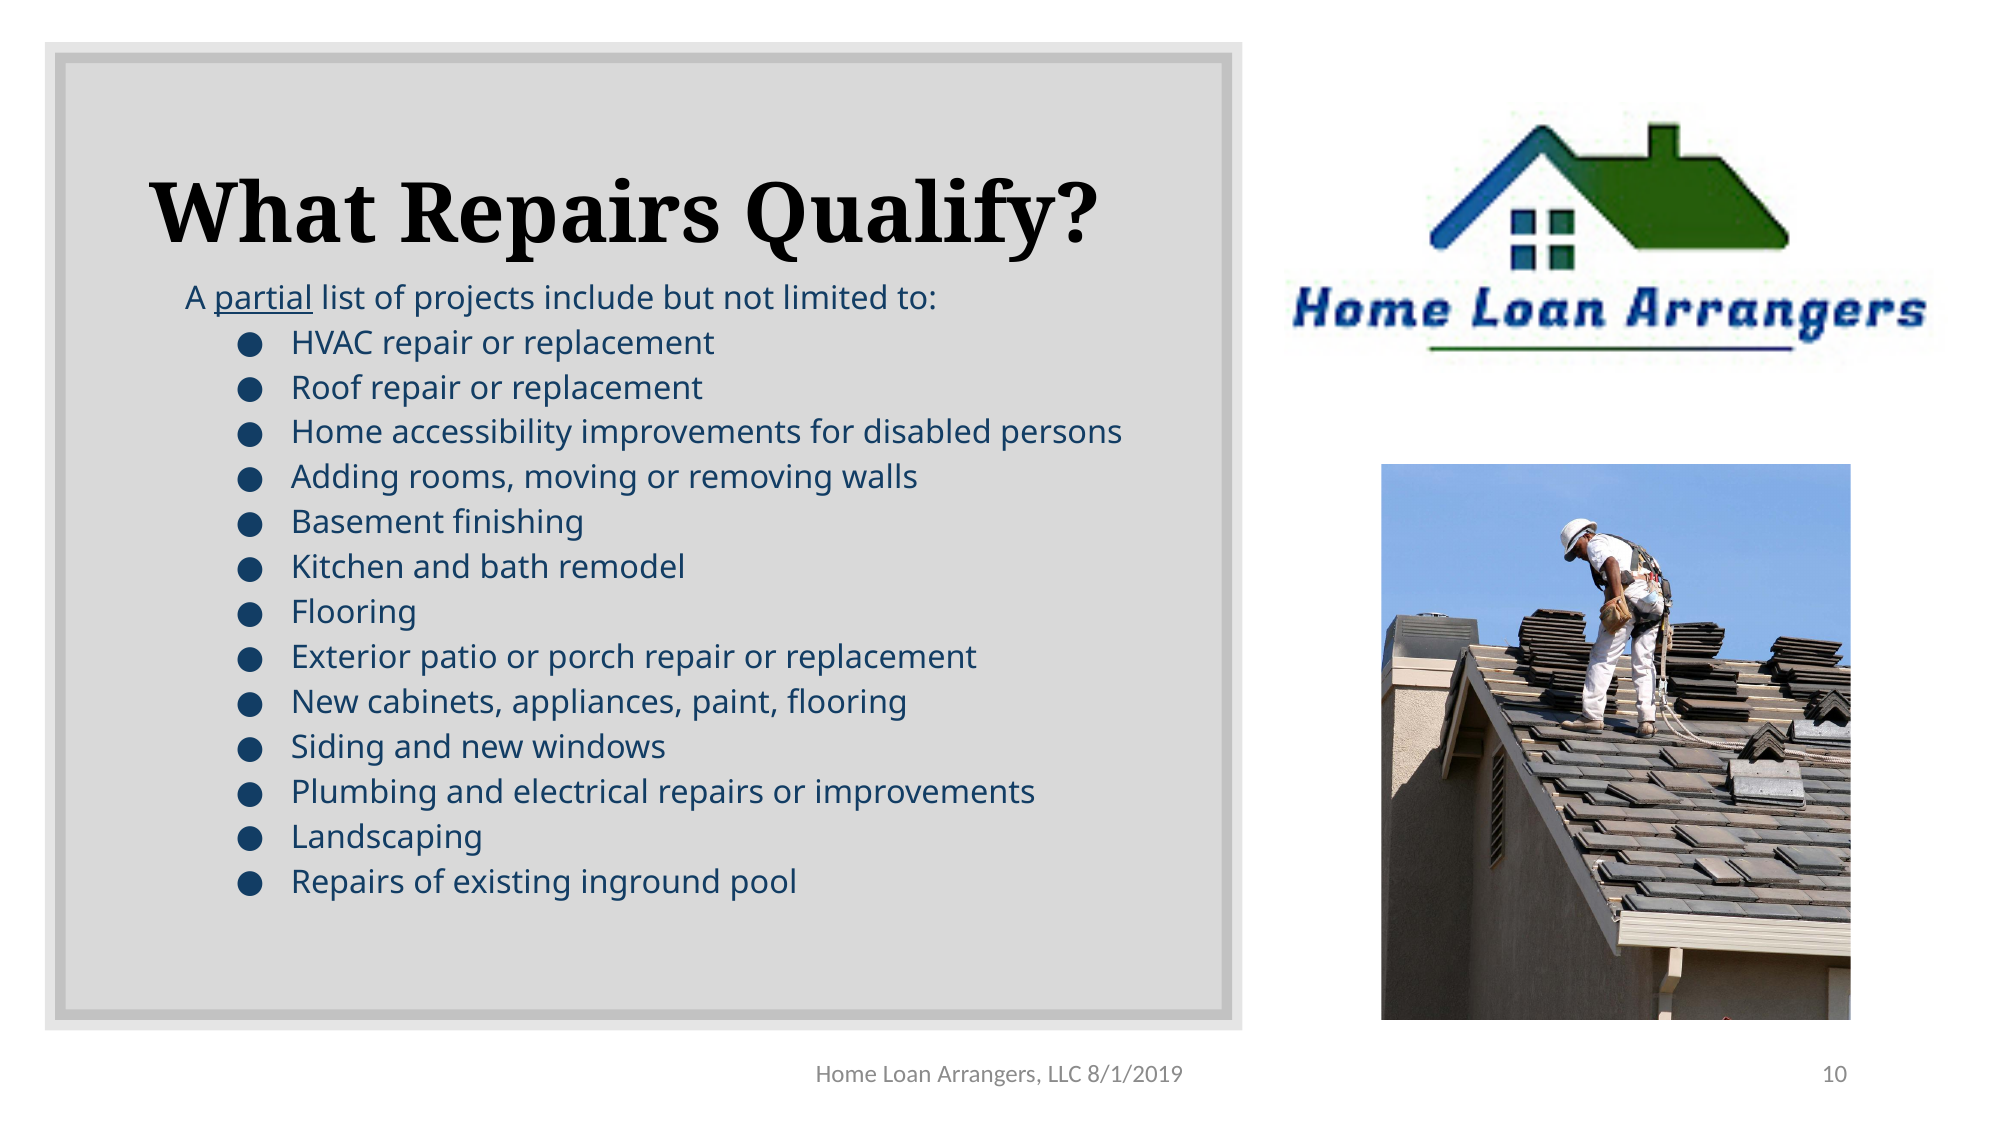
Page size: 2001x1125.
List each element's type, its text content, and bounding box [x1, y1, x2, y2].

footer Home Loan Arrangers, LLC 8/1/2019 [662, 1042, 1338, 1103]
title What Repairs Qualify? [134, 105, 1153, 263]
picture [1284, 102, 1948, 373]
picture [1381, 463, 1851, 1020]
list A partial list of projects include but not limited to: HVAC repair or replacement Roof repair or replacement Home accessibility improvements for disabled persons Adding rooms, moving or removing walls Basement finishing Kitchen and bath remodel Flooring Exterior patio or porch repair or replacement New cabinets, appliances, paint, flooring Siding and new windows Plumbing and electrical repairs or improvements Landscaping Repairs of existing inground pool [134, 263, 1153, 943]
text_box [54, 52, 1233, 1021]
slide_number 10 [1412, 1042, 1863, 1103]
